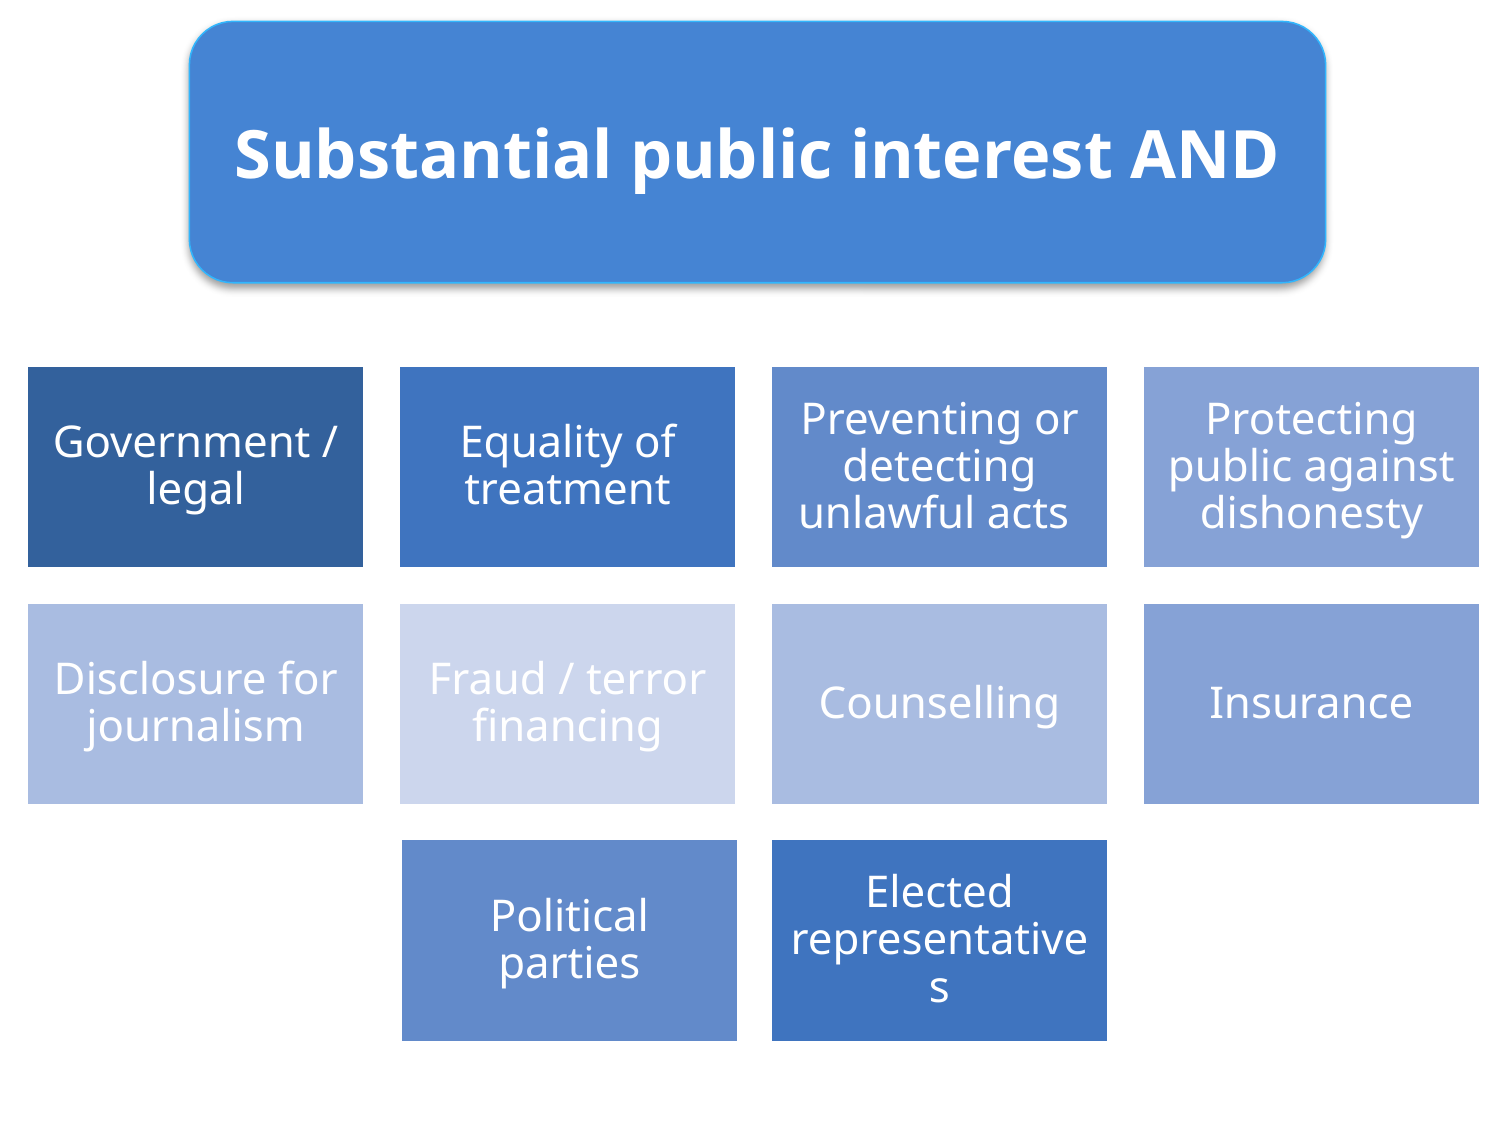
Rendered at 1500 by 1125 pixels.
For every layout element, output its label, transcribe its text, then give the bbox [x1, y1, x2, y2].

text_box Substantial public interest AND [188, 20, 1327, 284]
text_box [25, 347, 1482, 1060]
